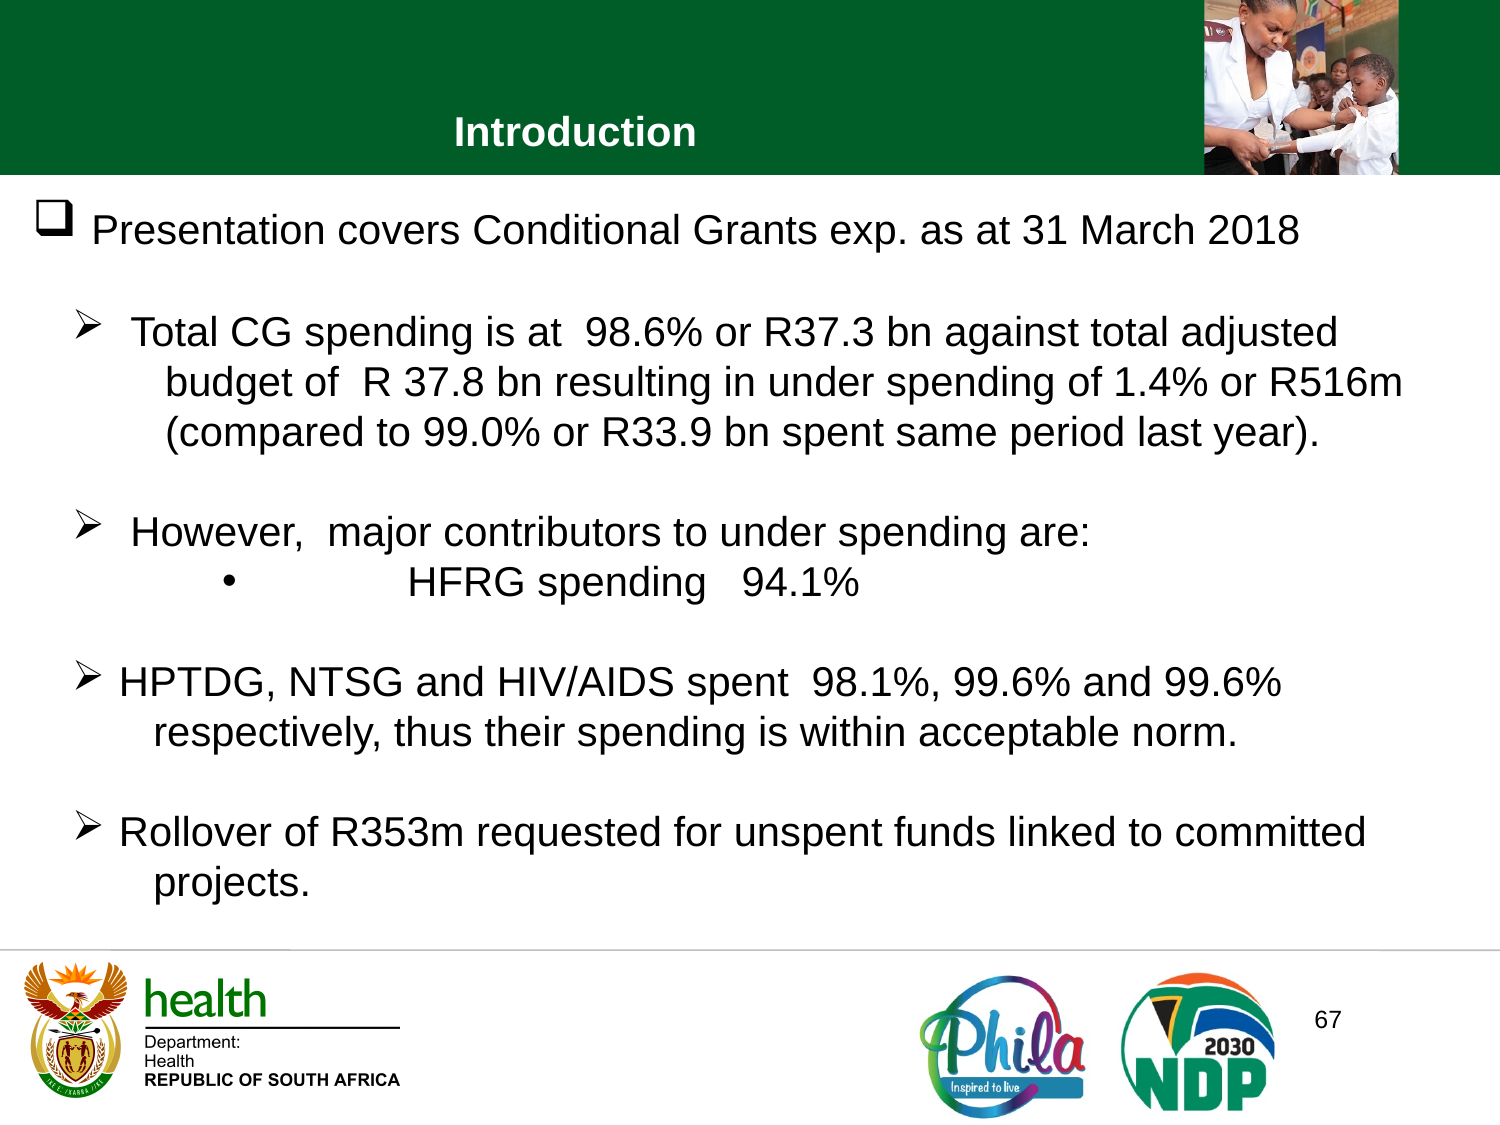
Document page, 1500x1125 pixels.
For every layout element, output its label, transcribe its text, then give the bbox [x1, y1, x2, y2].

picture [1204, 0, 1399, 175]
text_box [490, 947, 752, 1125]
text_box 67 [1293, 995, 1365, 1079]
text_box [1074, 1042, 1425, 1103]
text_box Presentation covers Conditional Grants exp. as at 31 March 2018 Total CG spending is at 98.6% or R37.3 bn against total adjusted budget of R 37.8 bn resulting in under spending of 1.4% or R516m (compared to 99.0% or R33.9 bn spent same period last year). However, major contributors to under spending are: HFRG spending 94.1% HPTDG, NTSG and HIV/AIDS spent 98.1%, 99.6% and 99.6% respectively, thus their spending is within acceptable norm. Rollover of R353m requested for unspent funds linked to committed projects. [17, 187, 1477, 1125]
text_box Introduction [124, 0, 1038, 163]
